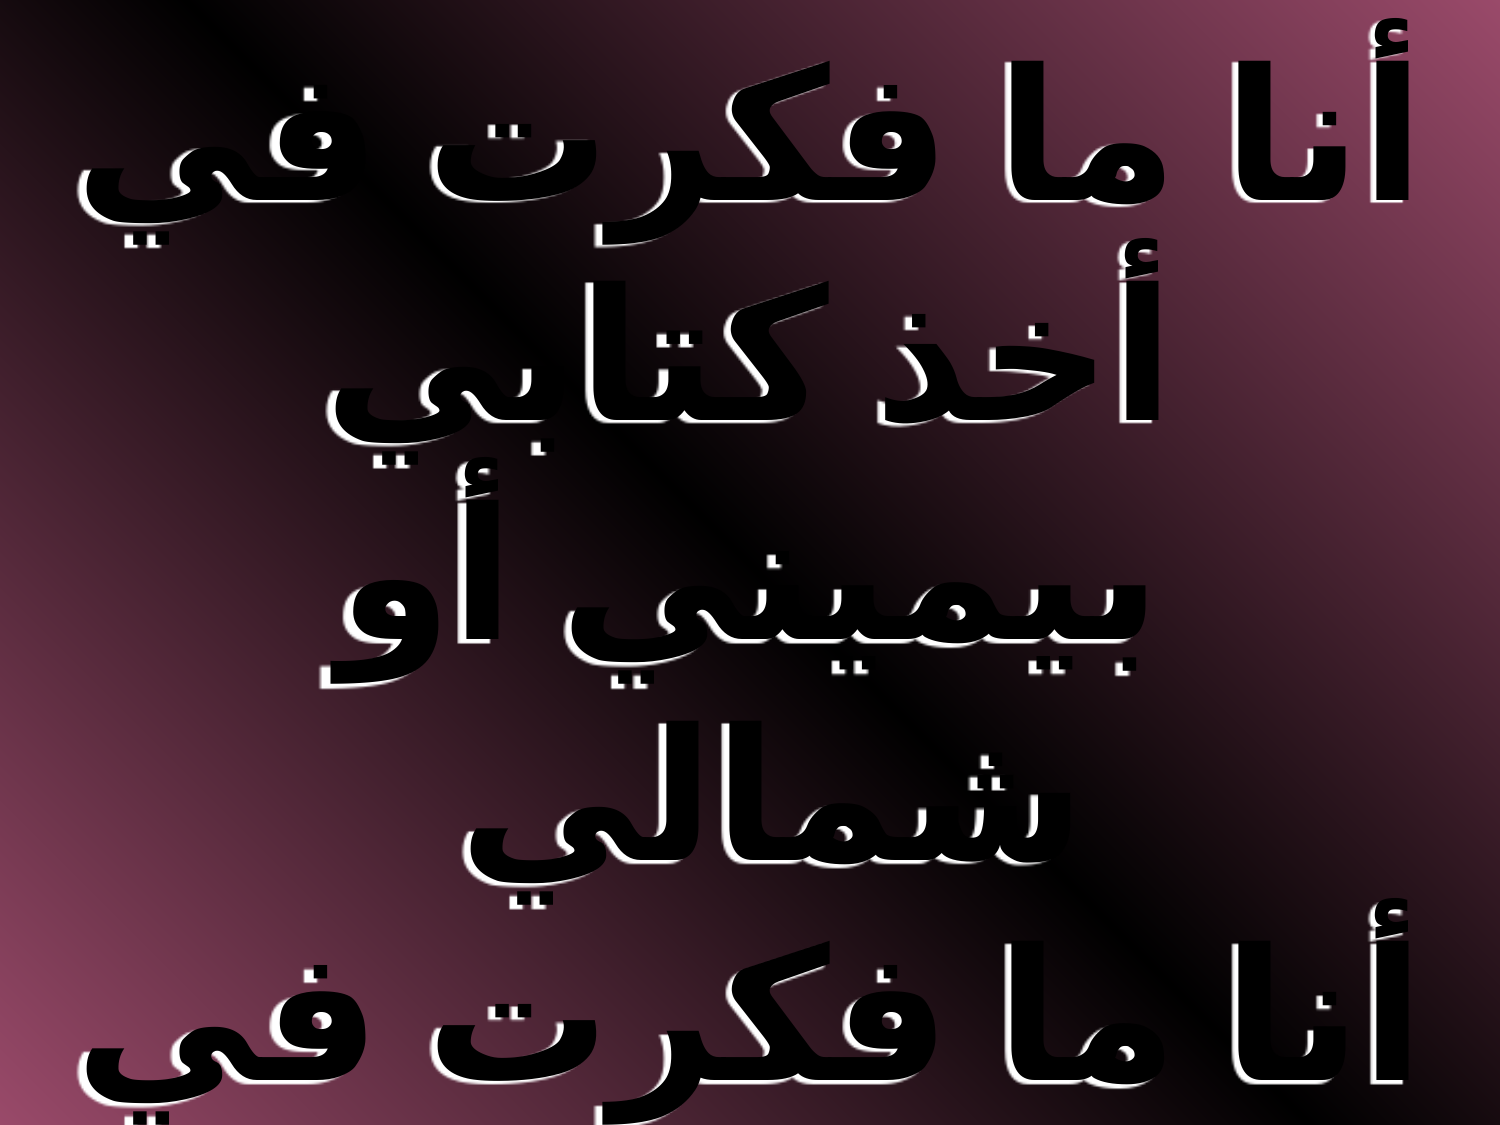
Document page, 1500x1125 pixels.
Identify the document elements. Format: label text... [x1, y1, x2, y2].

text_box أنا ما فكرت في أخذ كتابي بيميني أو شمالي أنا ما فكرت في كي جباه و جنوبي [0, 9, 1500, 1125]
